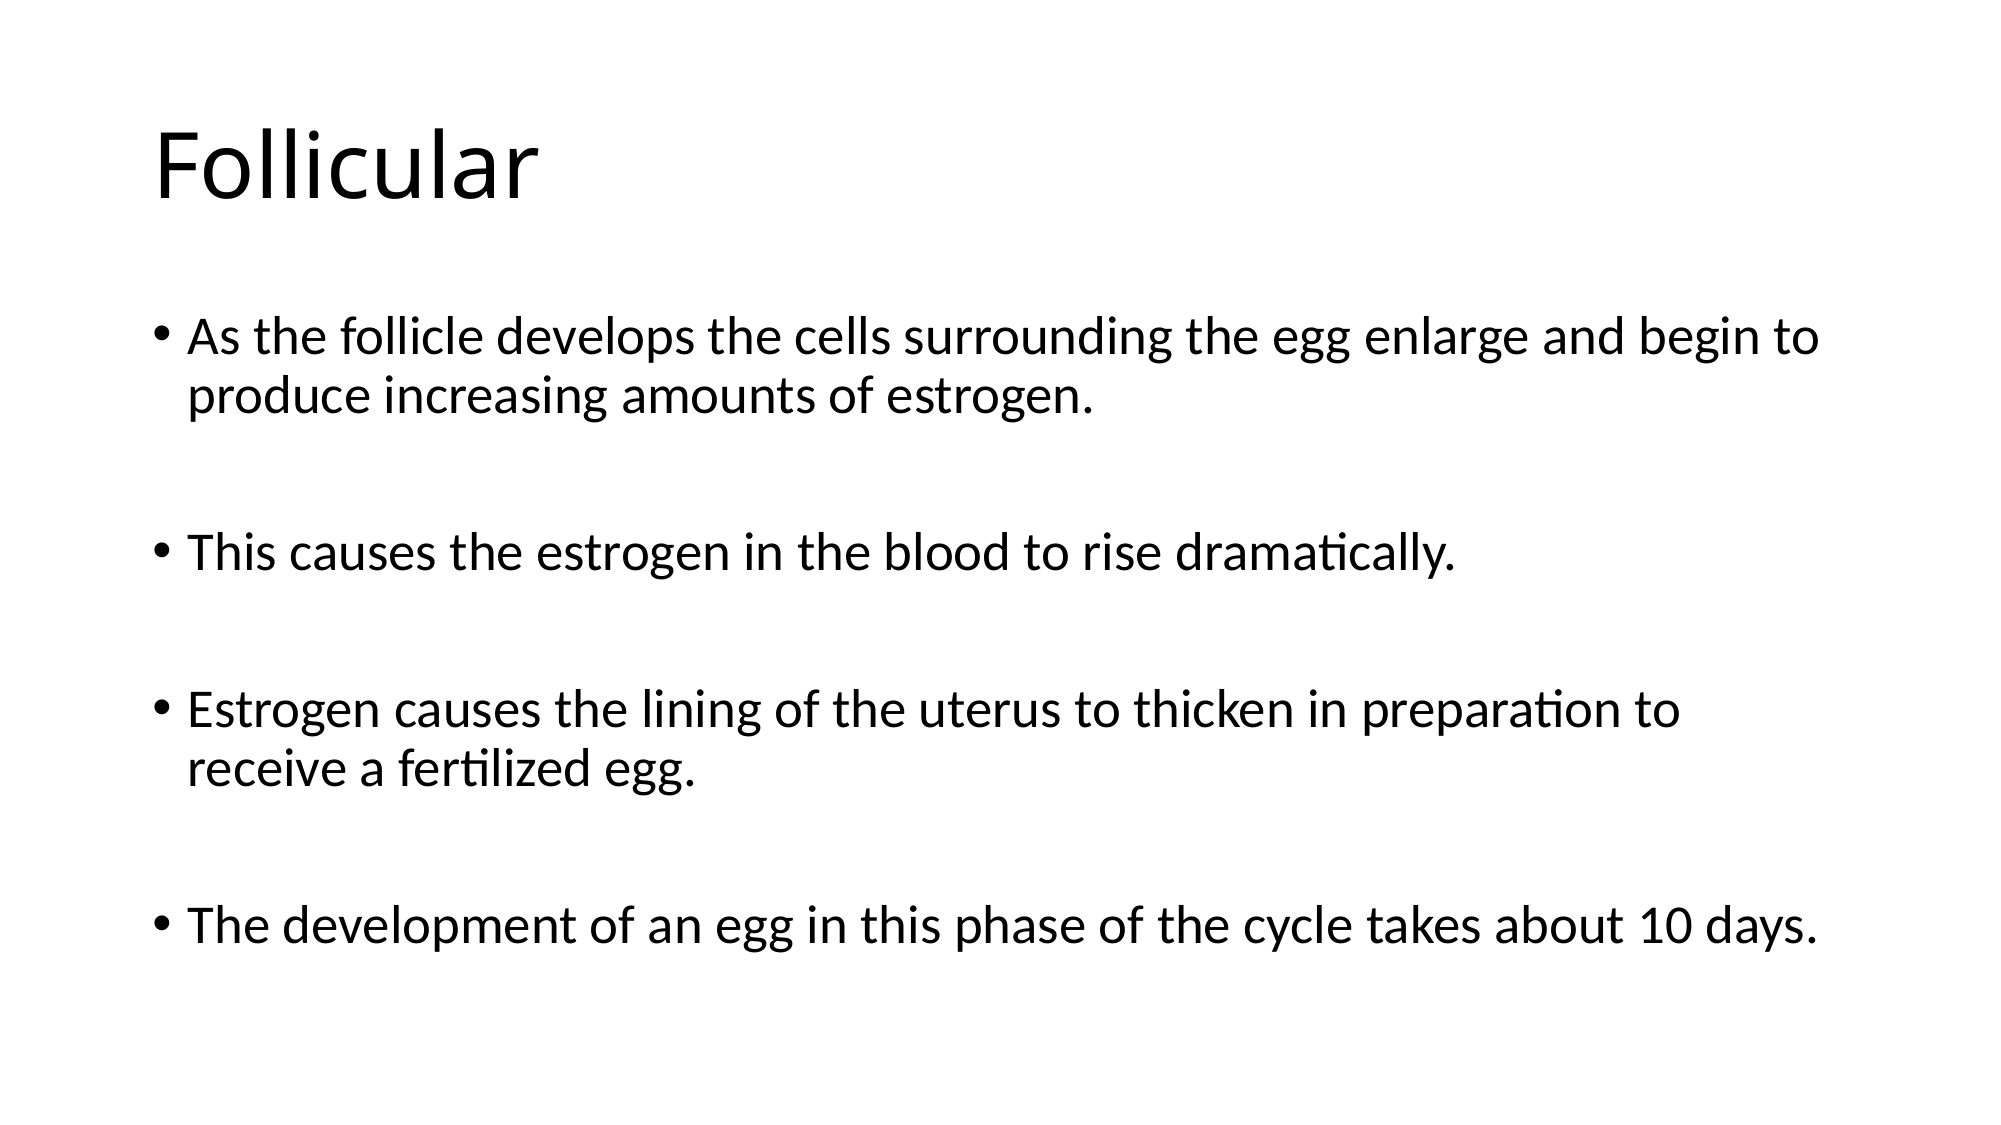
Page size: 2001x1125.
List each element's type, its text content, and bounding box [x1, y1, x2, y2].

title Follicular [137, 59, 1863, 278]
list As the follicle develops the cells surrounding the egg enlarge and begin to produce increasing amounts of estrogen. This causes the estrogen in the blood to rise dramatically. Estrogen causes the lining of the uterus to thicken in preparation to receive a fertilized egg. The development of an egg in this phase of the cycle takes about 10 days. [137, 299, 1863, 1014]
